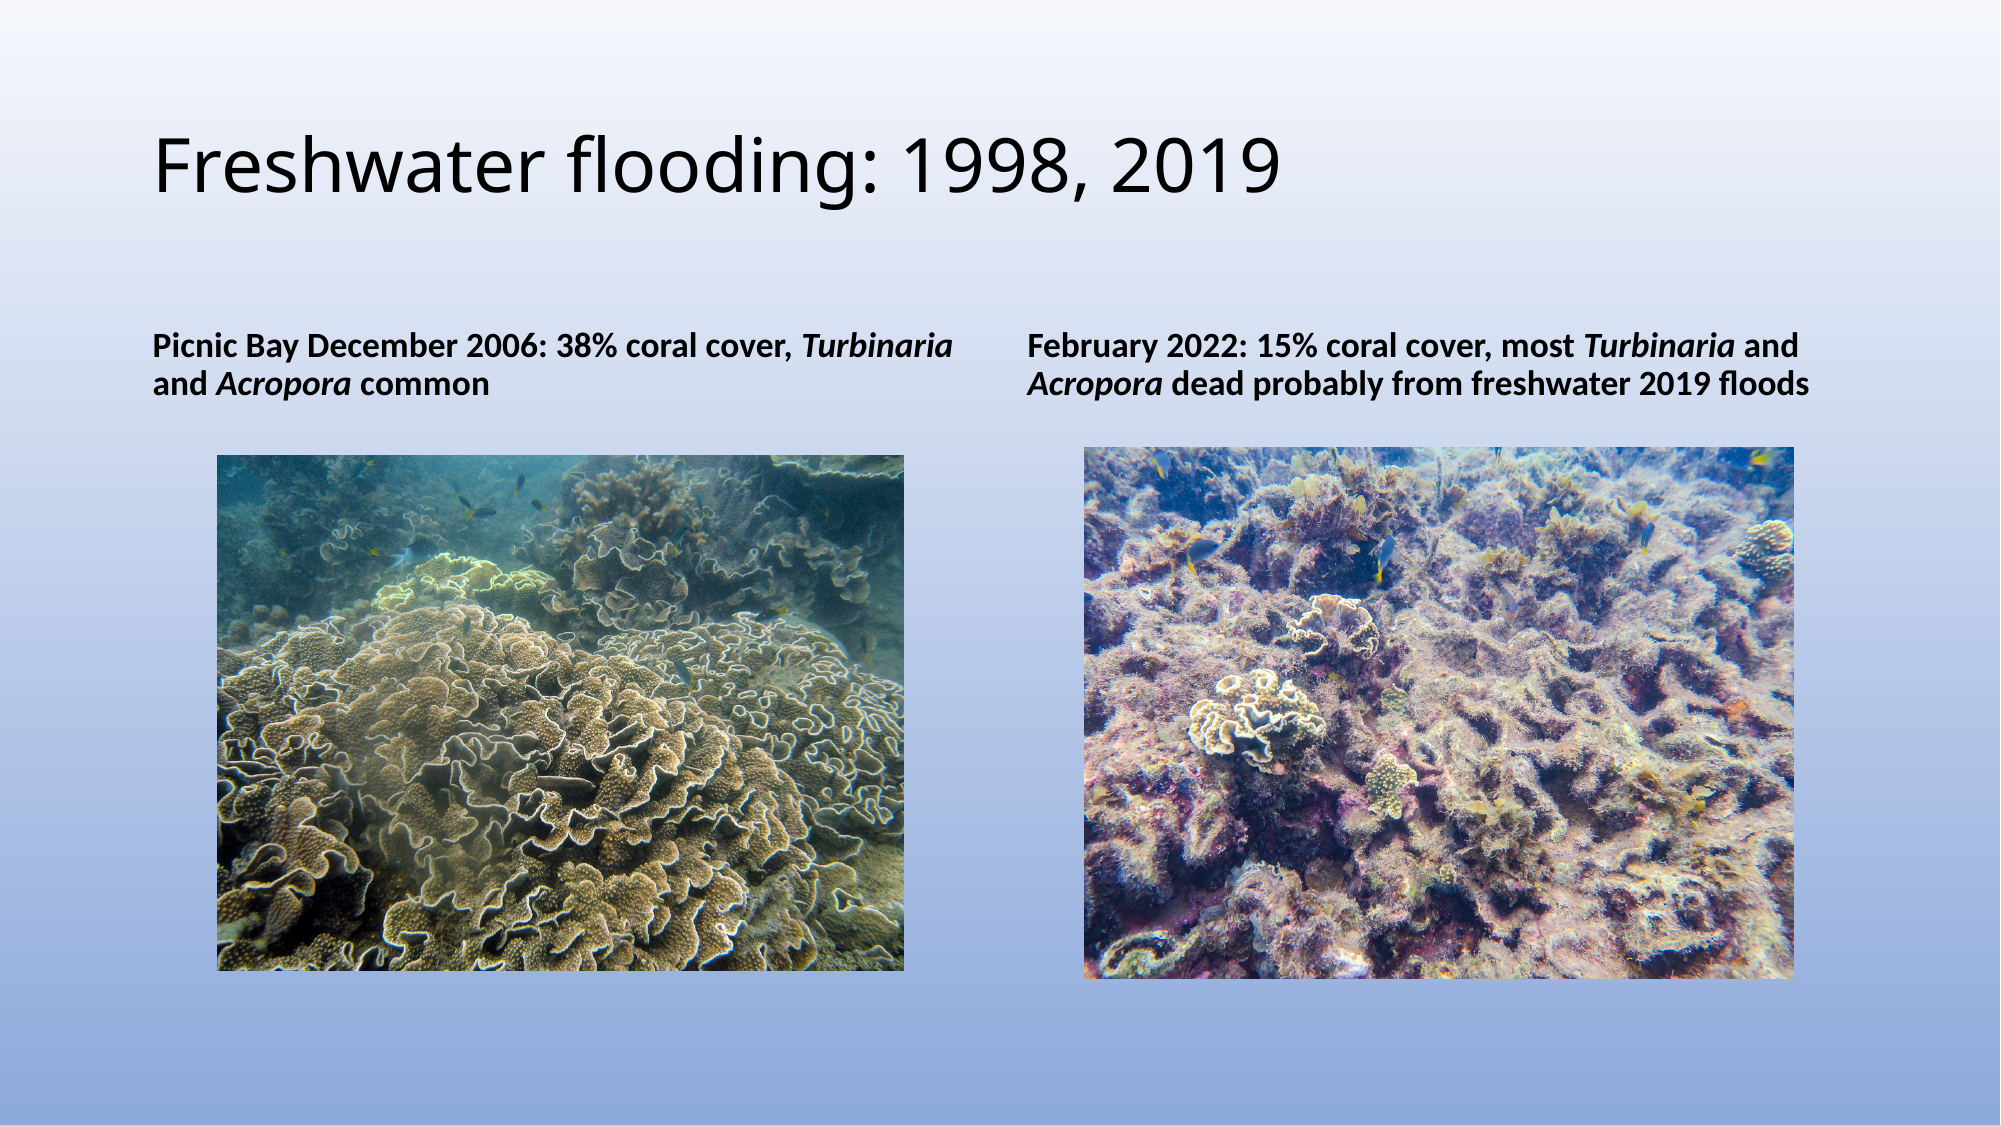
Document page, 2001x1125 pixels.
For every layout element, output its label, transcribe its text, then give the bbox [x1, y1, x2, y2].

list February 2022: 15% coral cover, most Turbinaria and Acropora dead probably from freshwater 2019 floods [1012, 275, 1881, 411]
list Picnic Bay December 2006: 38% coral cover, Turbinaria and Acropora common [137, 275, 984, 411]
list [217, 455, 904, 971]
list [1084, 447, 1794, 979]
title Freshwater flooding: 1998, 2019 [137, 59, 1863, 278]
